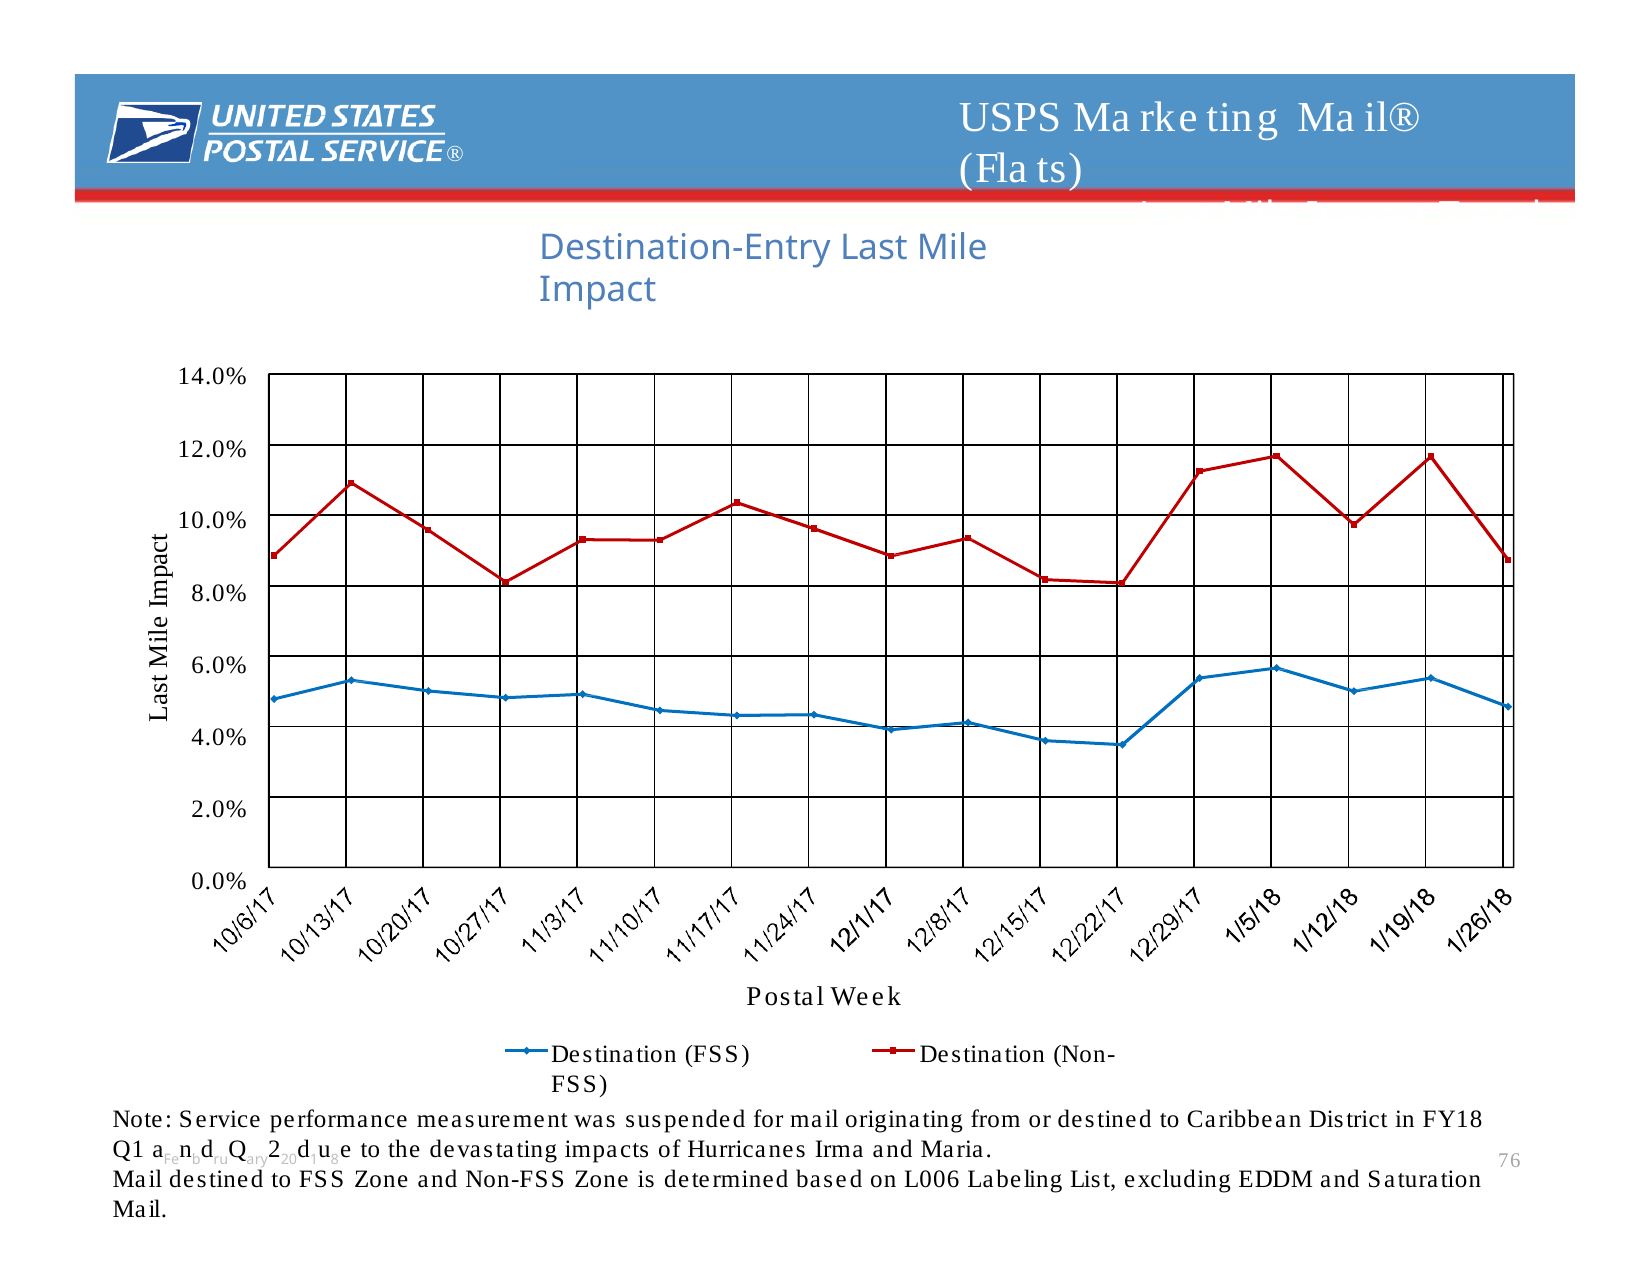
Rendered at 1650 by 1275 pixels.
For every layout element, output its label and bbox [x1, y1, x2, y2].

text_box [907, 886, 1200, 962]
text_box [1249, 905, 1260, 924]
text_box [140, 517, 172, 725]
text_box [1385, 923, 1400, 938]
text_box [1234, 920, 1246, 939]
text_box [1393, 913, 1410, 930]
text_box [1263, 889, 1281, 906]
text_box [855, 913, 870, 928]
text_box [537, 223, 1113, 309]
text_box [838, 919, 860, 947]
text_box [1409, 898, 1425, 913]
text_box [1316, 905, 1337, 933]
title [101, 88, 1549, 302]
text_box [1447, 937, 1462, 953]
text_box [1255, 898, 1270, 913]
text_box [1238, 911, 1256, 930]
text_box [830, 937, 846, 953]
text_box [1455, 922, 1479, 948]
text_box [1417, 888, 1435, 906]
text_box [1301, 929, 1313, 948]
text_box [1293, 937, 1308, 953]
text_box [1332, 898, 1347, 913]
text_box [505, 978, 1171, 1098]
text_box [174, 360, 506, 962]
text_box [1226, 928, 1241, 943]
text_box [1494, 888, 1512, 906]
text_box [110, 1102, 1535, 1223]
picture [74, 74, 1575, 1200]
text_box [1378, 929, 1390, 948]
text_box [267, 373, 1515, 869]
text_box [1308, 923, 1323, 938]
text_box [863, 905, 875, 924]
text_box [875, 886, 892, 906]
text_box [1470, 905, 1492, 930]
text_box [522, 886, 814, 962]
text_box [1487, 898, 1502, 913]
text_box [1340, 888, 1358, 906]
text_box [1370, 937, 1385, 953]
text_box [1403, 905, 1415, 924]
text_box [870, 898, 885, 913]
